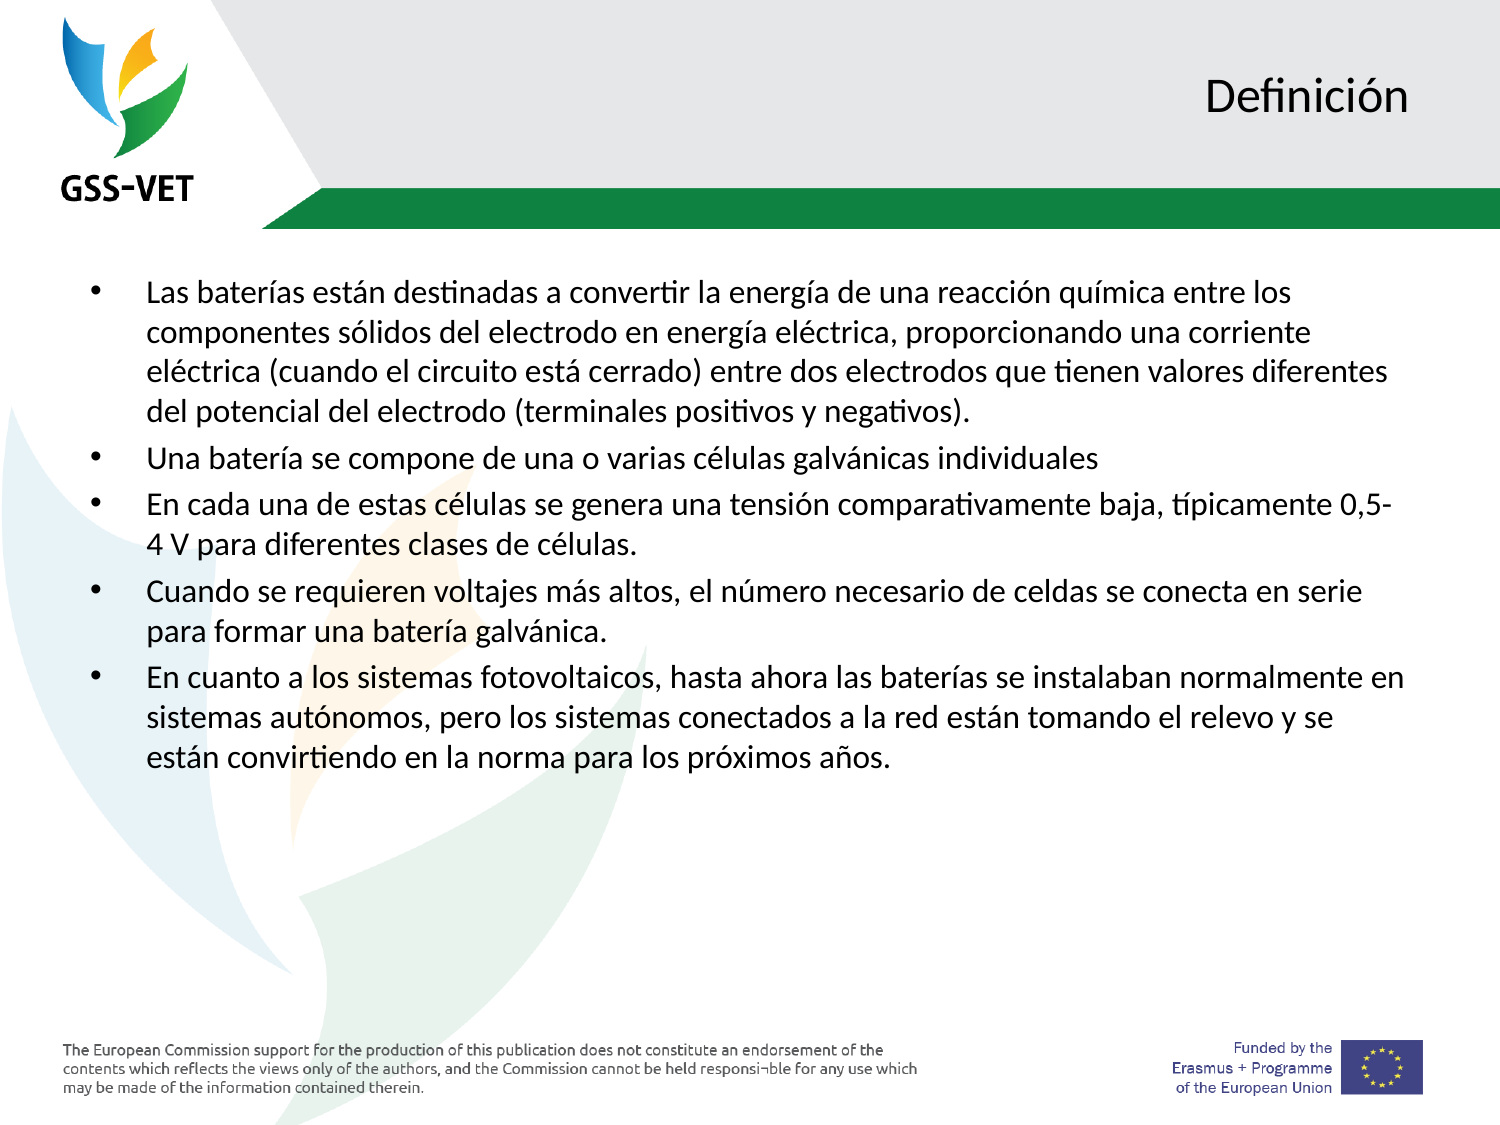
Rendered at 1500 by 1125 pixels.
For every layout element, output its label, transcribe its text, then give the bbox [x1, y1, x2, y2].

list Las baterías están destinadas a convertir la energía de una reacción química entre los componentes sólidos del electrodo en energía eléctrica, proporcionando una corriente eléctrica (cuando el circuito está cerrado) entre dos electrodos que tienen valores diferentes del potencial del electrodo (terminales positivos y negativos). Una batería se compone de una o varias células galvánicas individuales En cada una de estas células se genera una tensión comparativamente baja, típicamente 0,5-4 V para diferentes clases de células. Cuando se requieren voltajes más altos, el número necesario de celdas se conecta en serie para formar una batería galvánica. En cuanto a los sistemas fotovoltaicos, hasta ahora las baterías se instalaban normalmente en sistemas autónomos, pero los sistemas conectados a la red están tomando el relevo y se están convirtiendo en la norma para los próximos años. [75, 262, 1425, 1005]
picture [0, 0, 1500, 1125]
title Definición [324, 0, 1425, 185]
